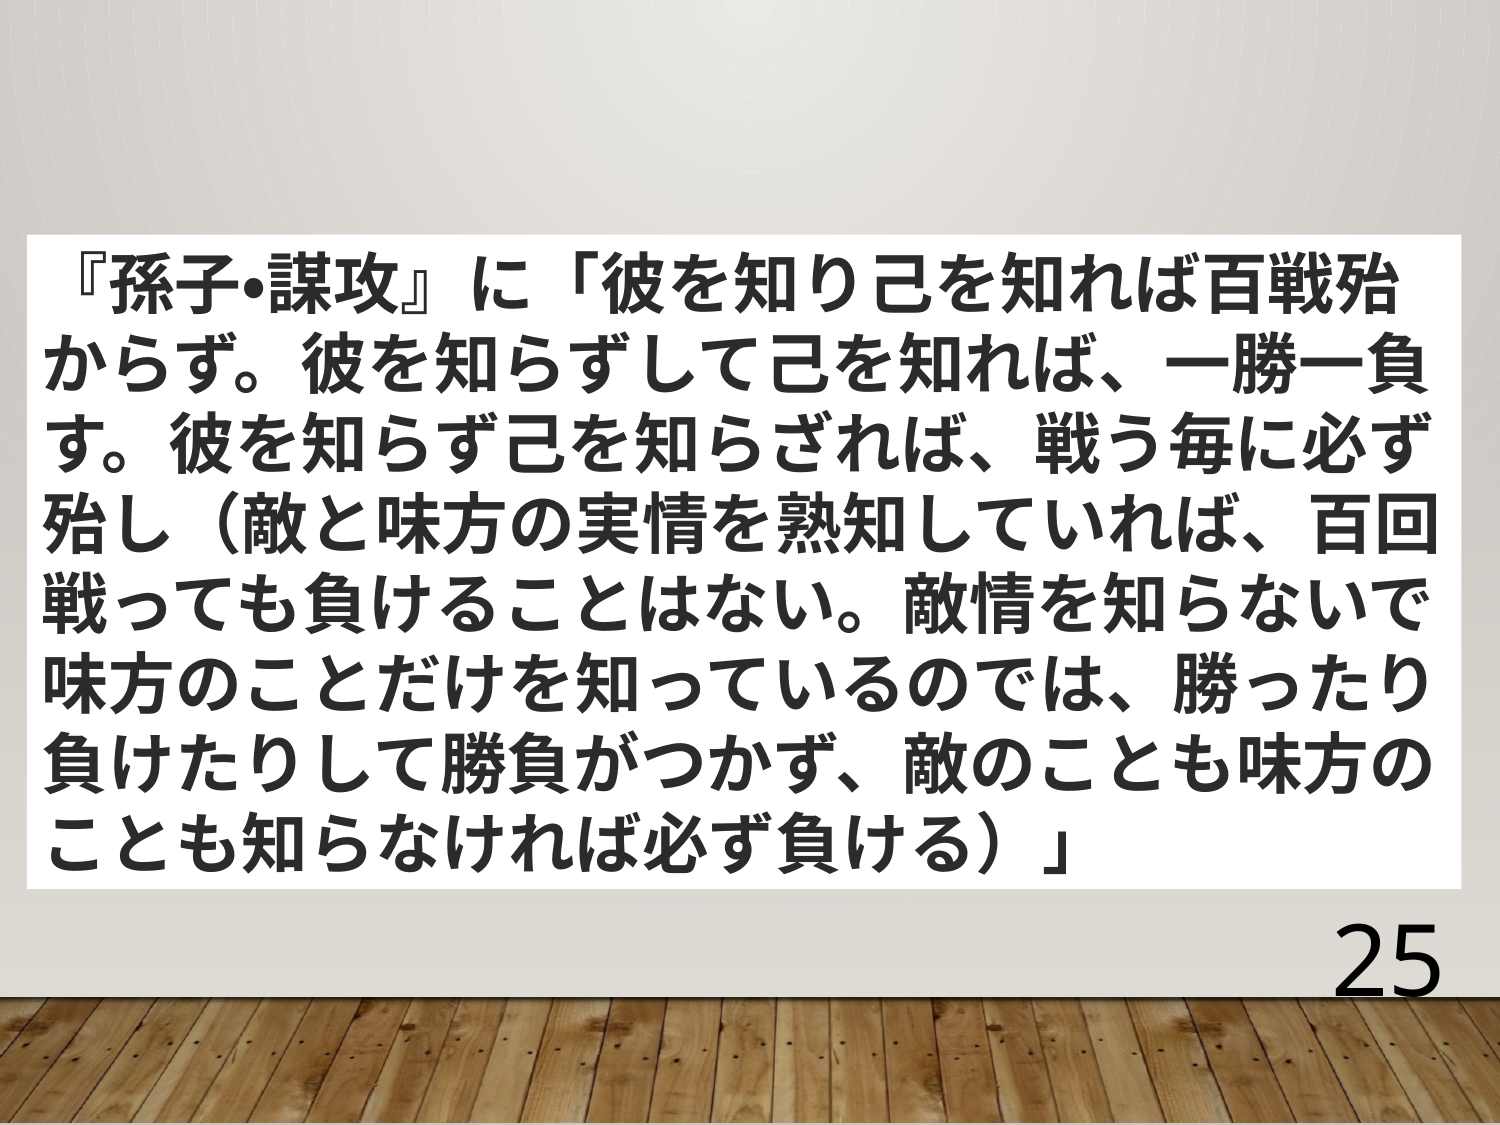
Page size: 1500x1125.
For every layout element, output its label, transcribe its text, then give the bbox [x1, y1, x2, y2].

text_box 『孫子・謀攻』に「彼を知り己を知れば百戦殆からず。彼を知らずして己を知れば、一勝一負す。彼を知らず己を知らざれば、戦う毎に必ず殆し（敵と味方の実情を熟知していれば、百回戦っても負けることはない。敵情を知らないで味方のことだけを知っているのでは、勝ったり負けたりして勝負がつかず、敵のことも味方のことも知らなければ必ず負ける）」 [26, 234, 1462, 889]
slide_number 25 [1276, 889, 1462, 1000]
picture [0, 997, 1500, 1123]
